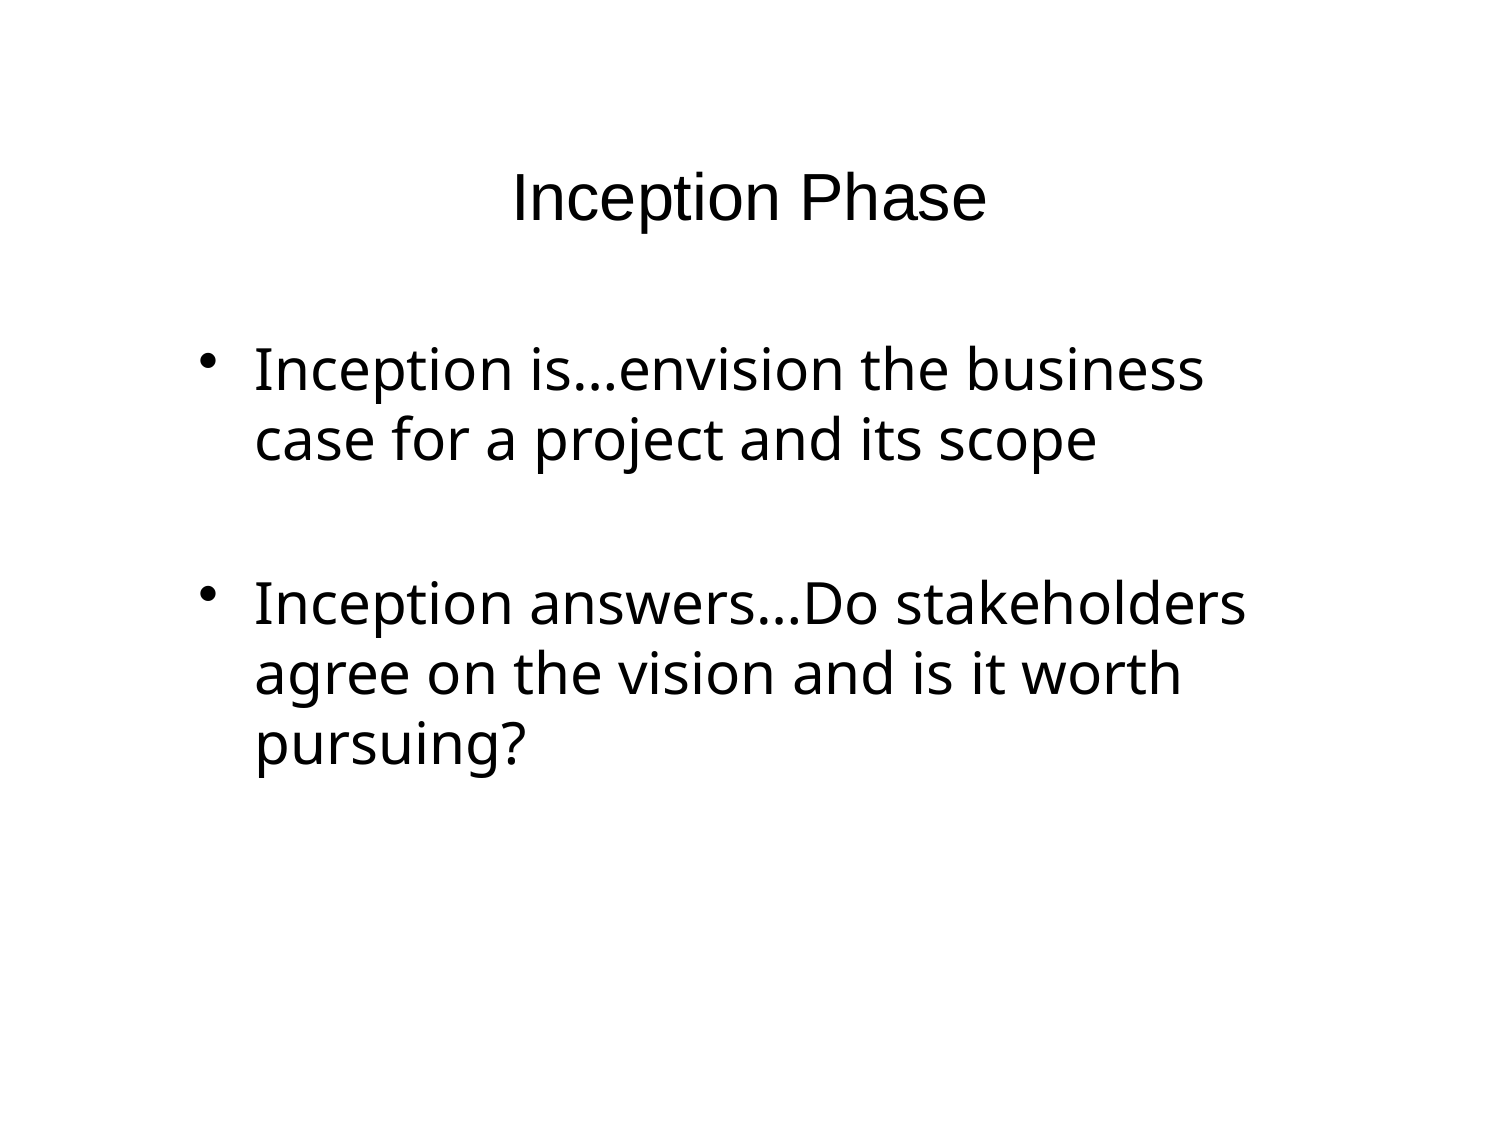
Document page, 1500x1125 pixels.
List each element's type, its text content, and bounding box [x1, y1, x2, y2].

title Inception Phase [112, 99, 1388, 288]
list Inception is…envision the business case for a project and its scope Inception answers…Do stakeholders agree on the vision and is it worth pursuing? [183, 324, 1317, 1001]
